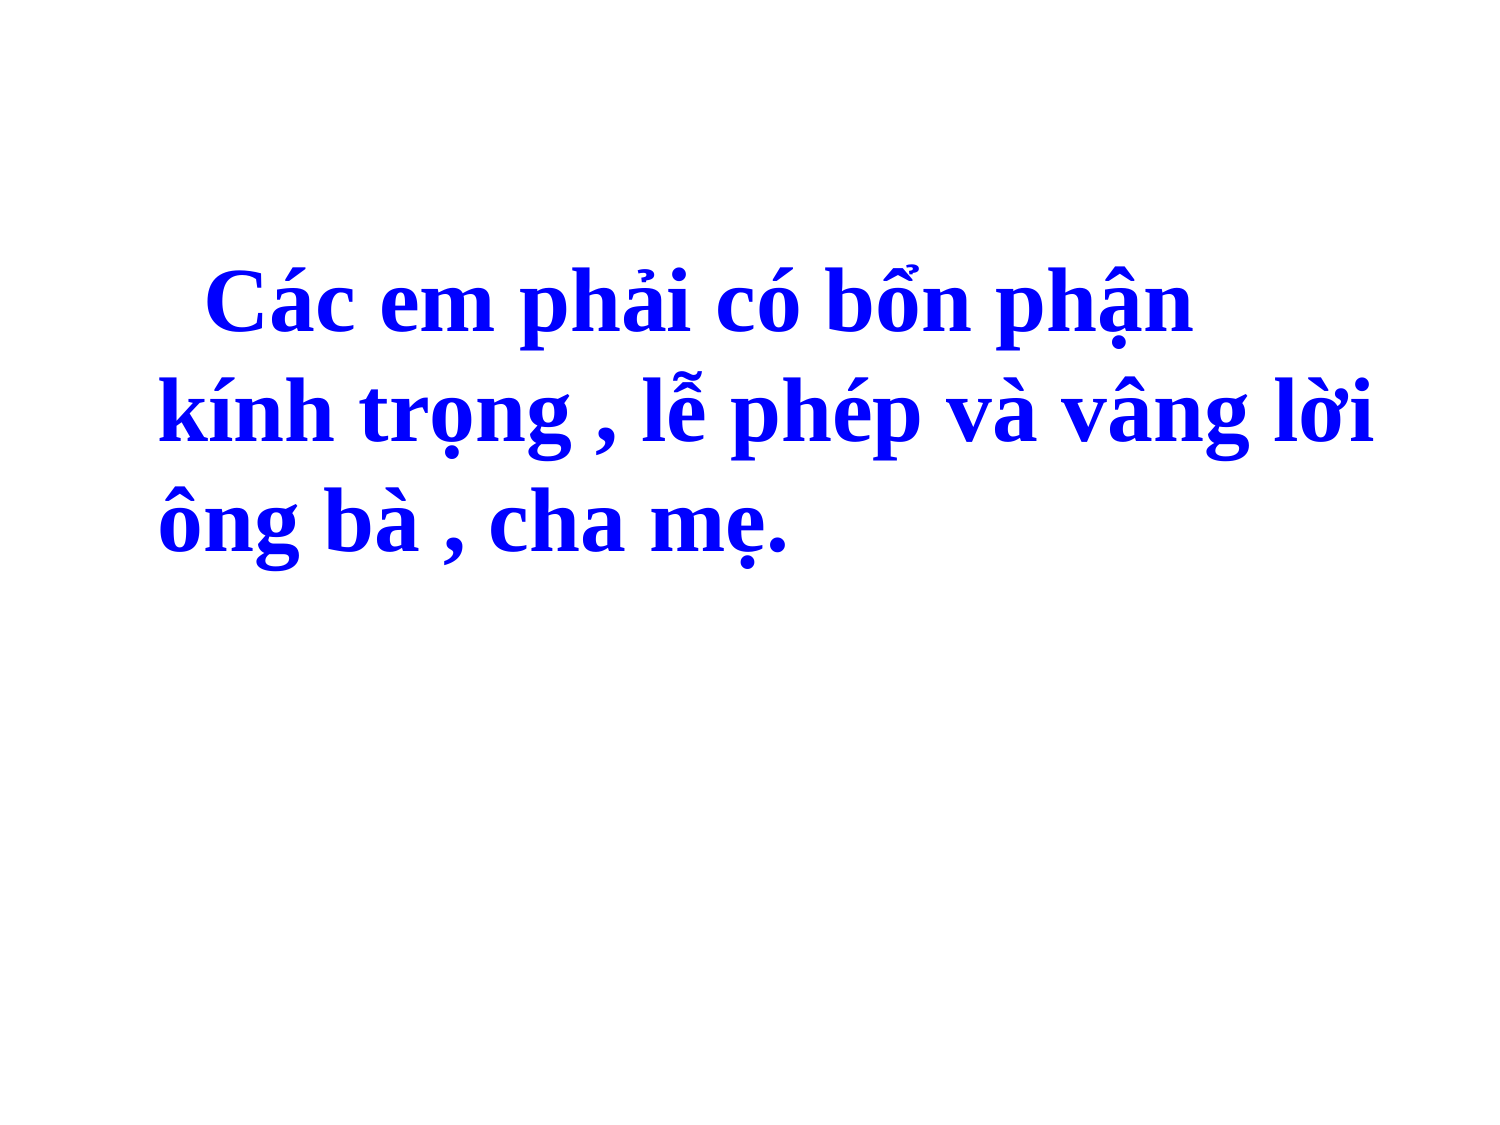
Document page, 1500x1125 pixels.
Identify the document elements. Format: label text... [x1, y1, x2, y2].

text_box Các em phải có bổn phận kính trọng , lễ phép và vâng lời ông bà , cha mẹ. [142, 232, 1395, 578]
